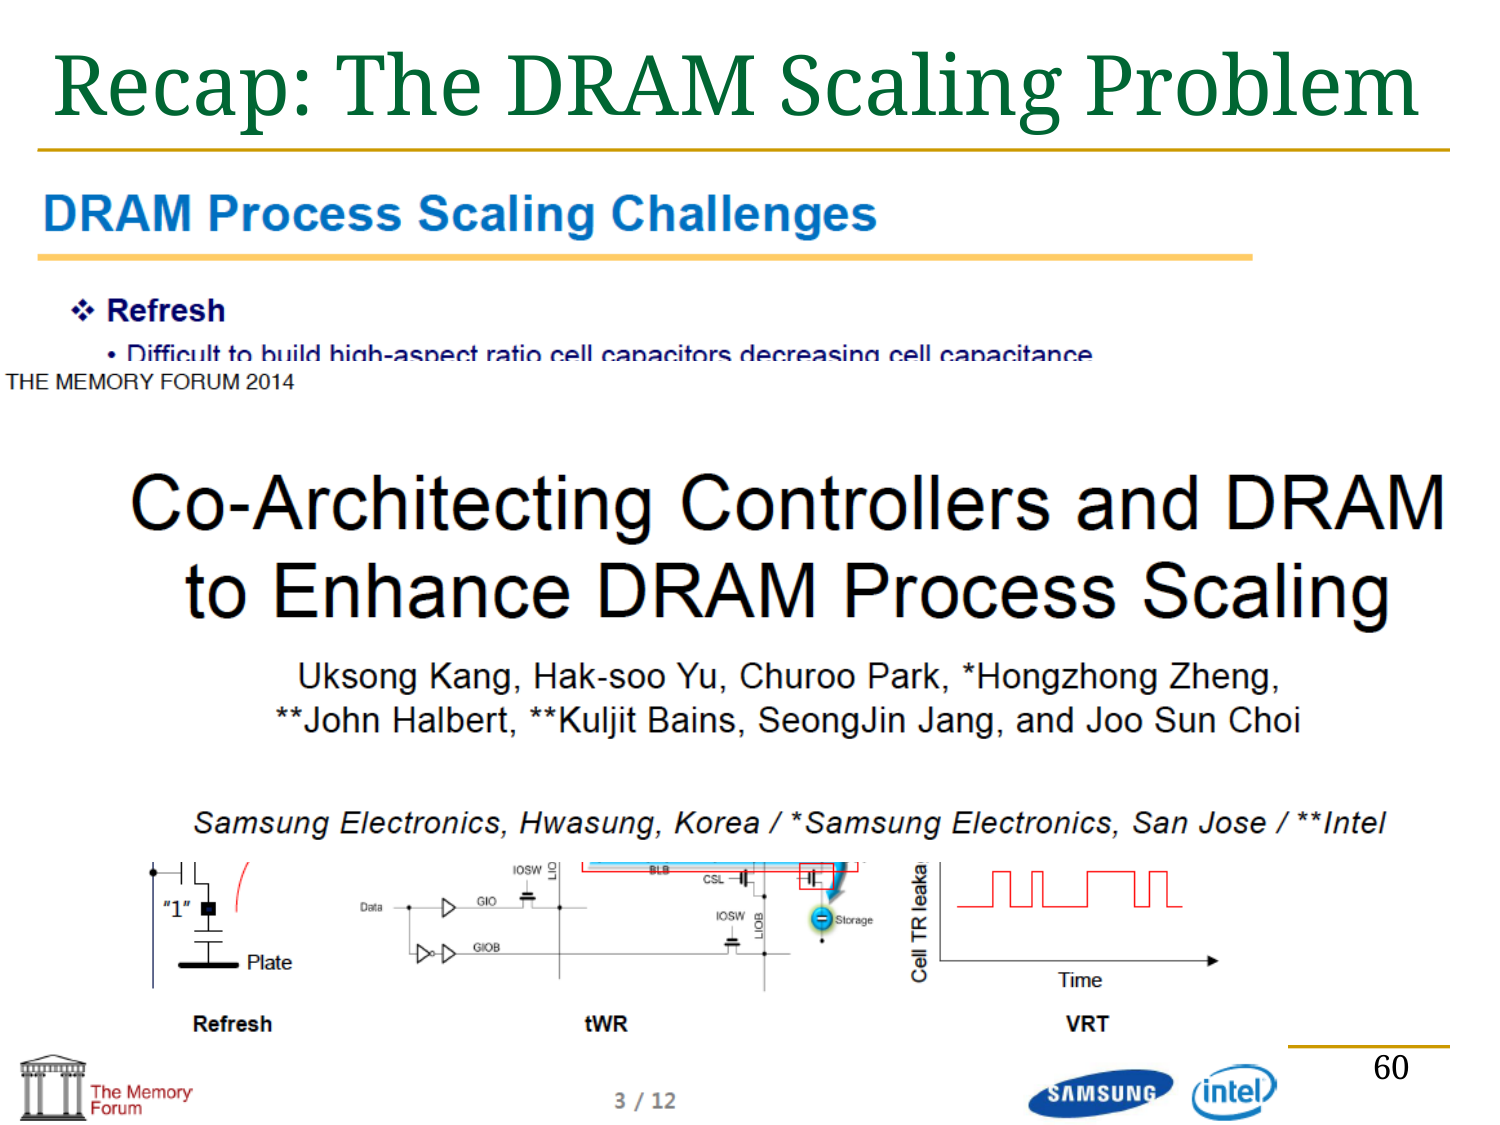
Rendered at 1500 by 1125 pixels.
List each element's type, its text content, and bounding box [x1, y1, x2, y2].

picture [0, 160, 1500, 1125]
title Recap: The DRAM Scaling Problem [37, 24, 1451, 201]
slide_number 60 [1293, 1023, 1426, 1100]
